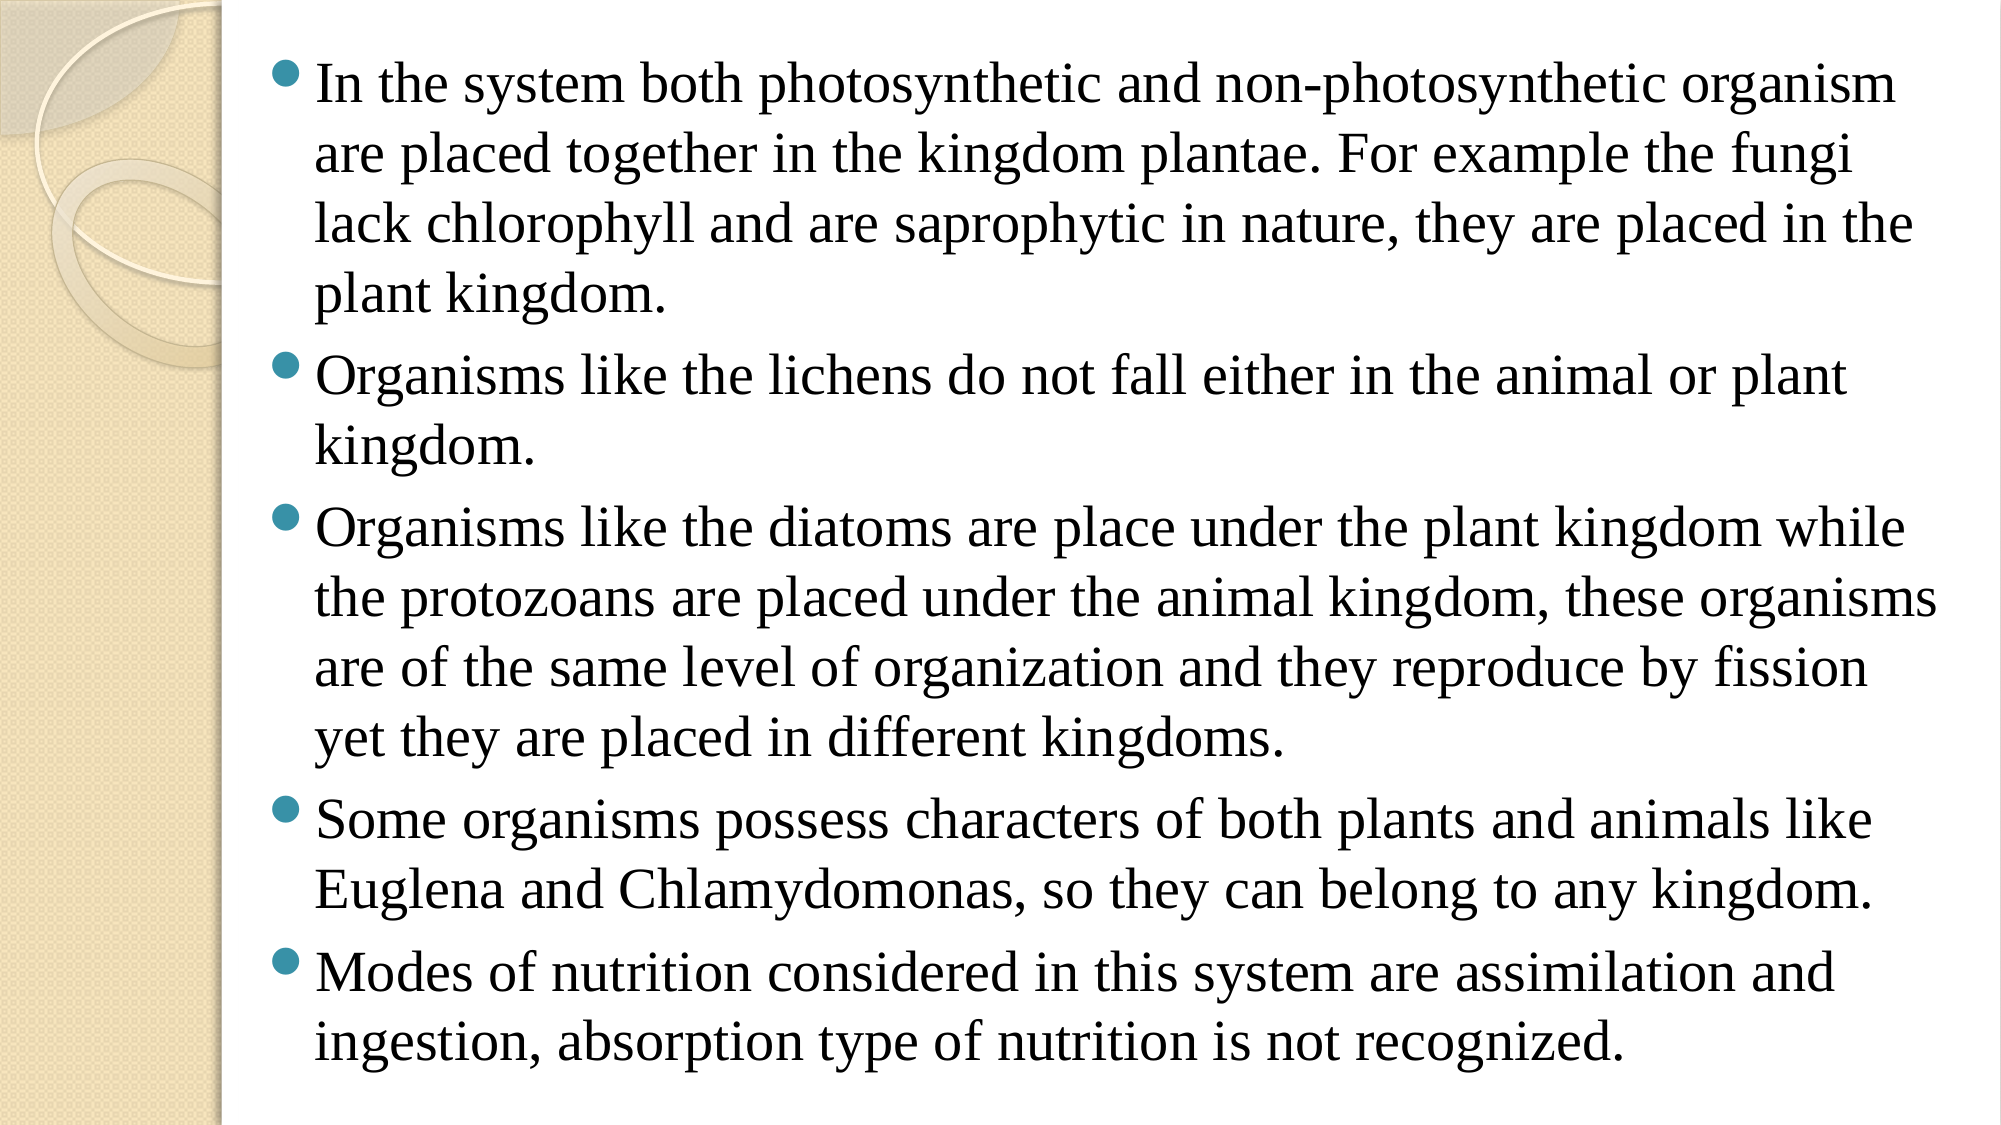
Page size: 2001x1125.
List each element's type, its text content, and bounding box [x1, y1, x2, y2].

list In the system both photosynthetic and non-photosynthetic organism are placed together in the kingdom plantae. For example the fungi lack chlorophyll and are saprophytic in nature, they are placed in the plant kingdom. Organisms like the lichens do not fall either in the animal or plant kingdom. Organisms like the diatoms are place under the plant kingdom while the protozoans are placed under the animal kingdom, these organisms are of the same level of organization and they reproduce by fission yet they are placed in different kingdoms. Some organisms possess characters of both plants and animals like Euglena and Chlamydomonas, so they can belong to any kingdom. Modes of nutrition considered in this system are assimilation and ingestion, absorption type of nutrition is not recognized. [240, 36, 1955, 1110]
